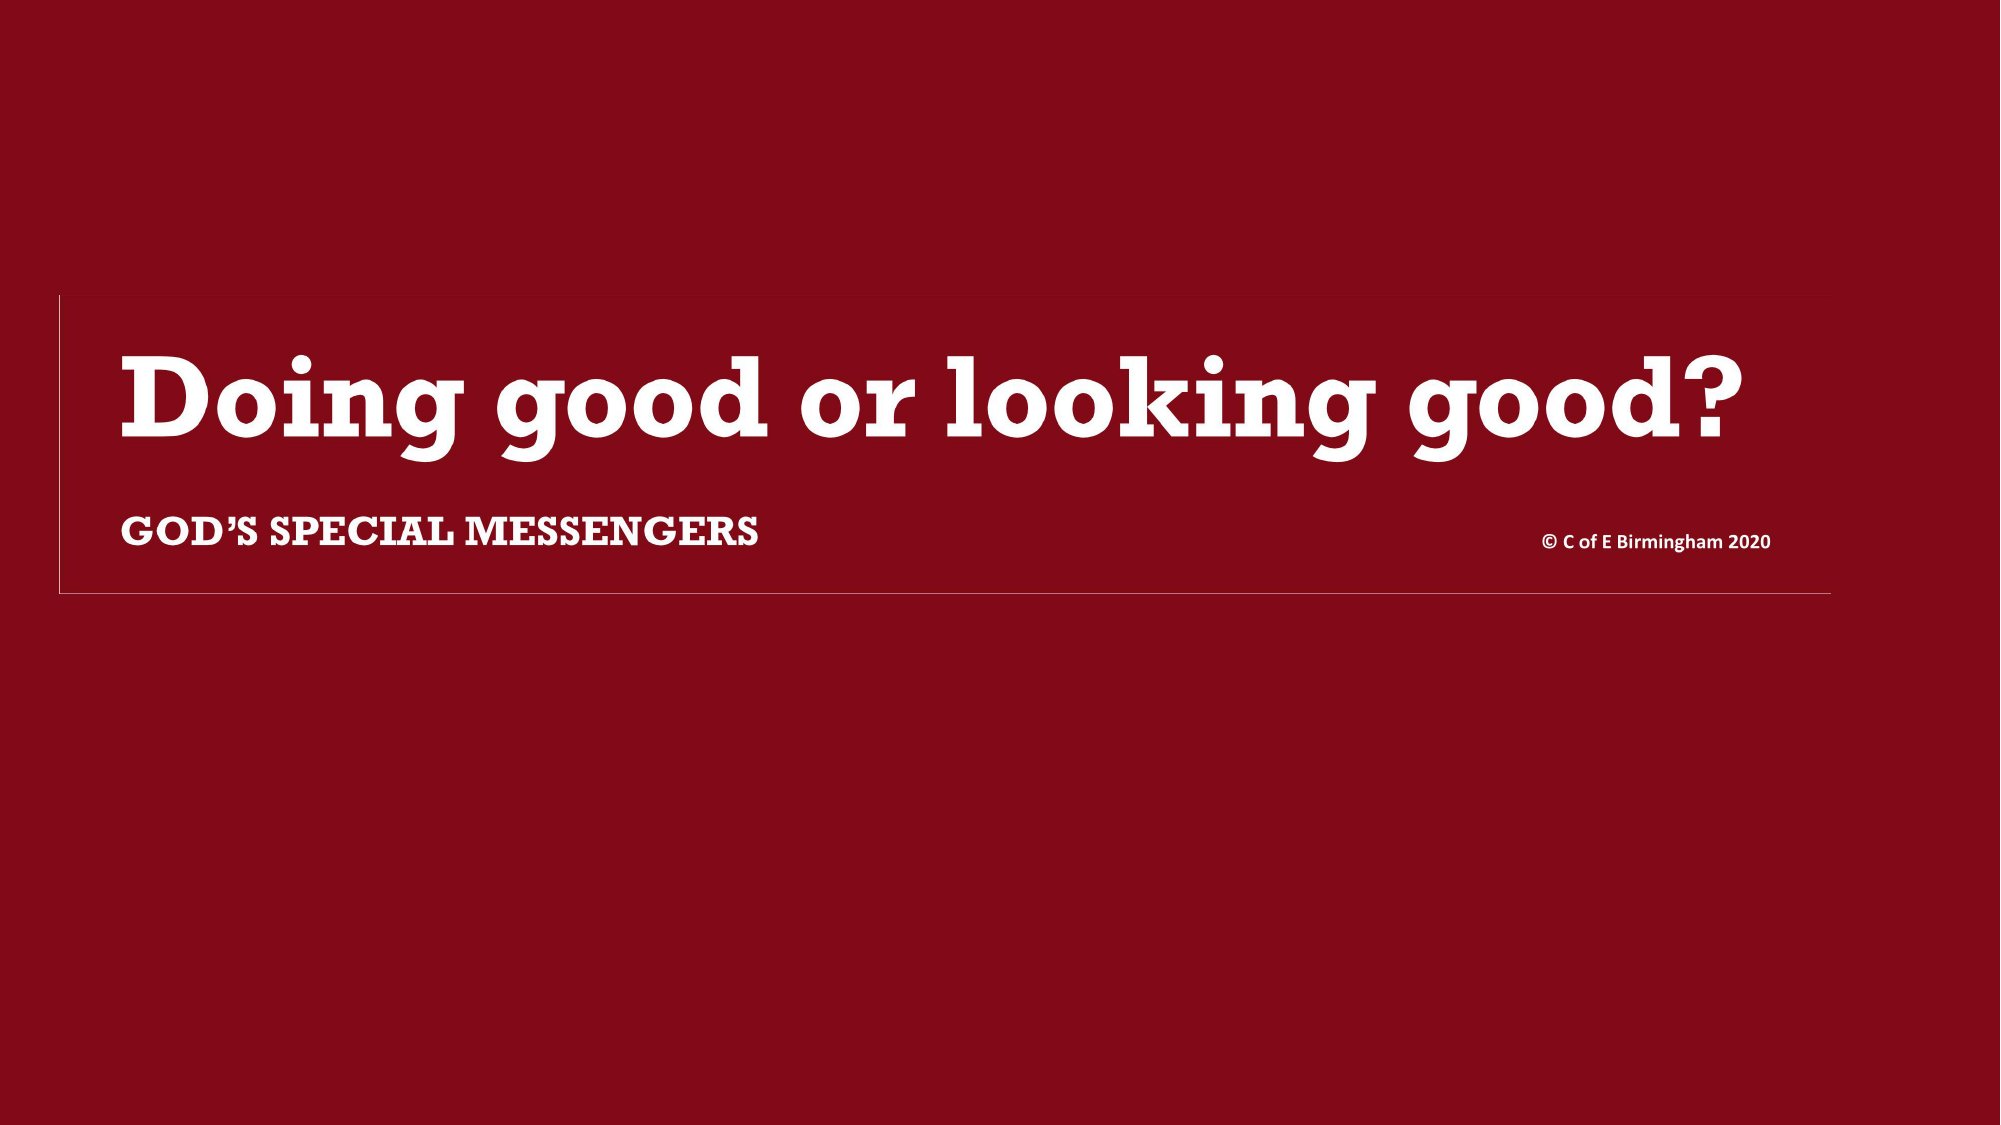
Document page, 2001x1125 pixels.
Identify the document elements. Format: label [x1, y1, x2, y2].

picture [58, 295, 1831, 594]
